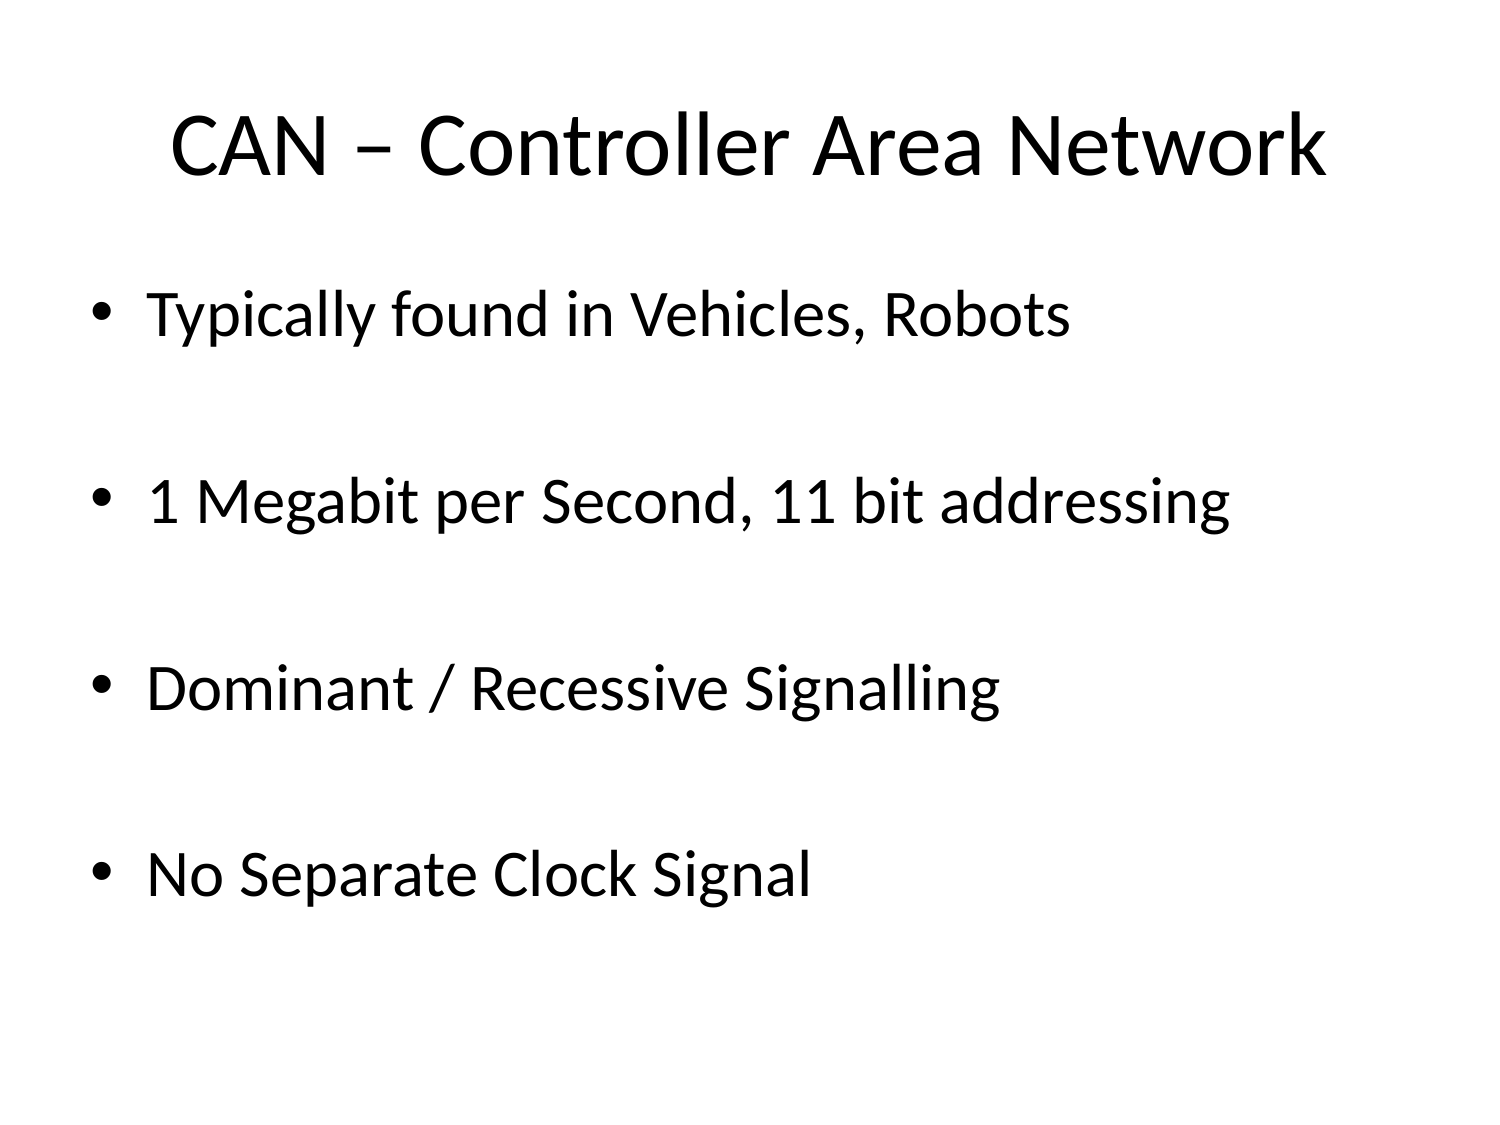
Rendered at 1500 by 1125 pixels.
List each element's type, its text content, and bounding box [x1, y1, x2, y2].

title CAN – Controller Area Network [75, 45, 1425, 233]
list Typically found in Vehicles, Robots 1 Megabit per Second, 11 bit addressing Dominant / Recessive Signalling No Separate Clock Signal [75, 262, 1425, 1005]
